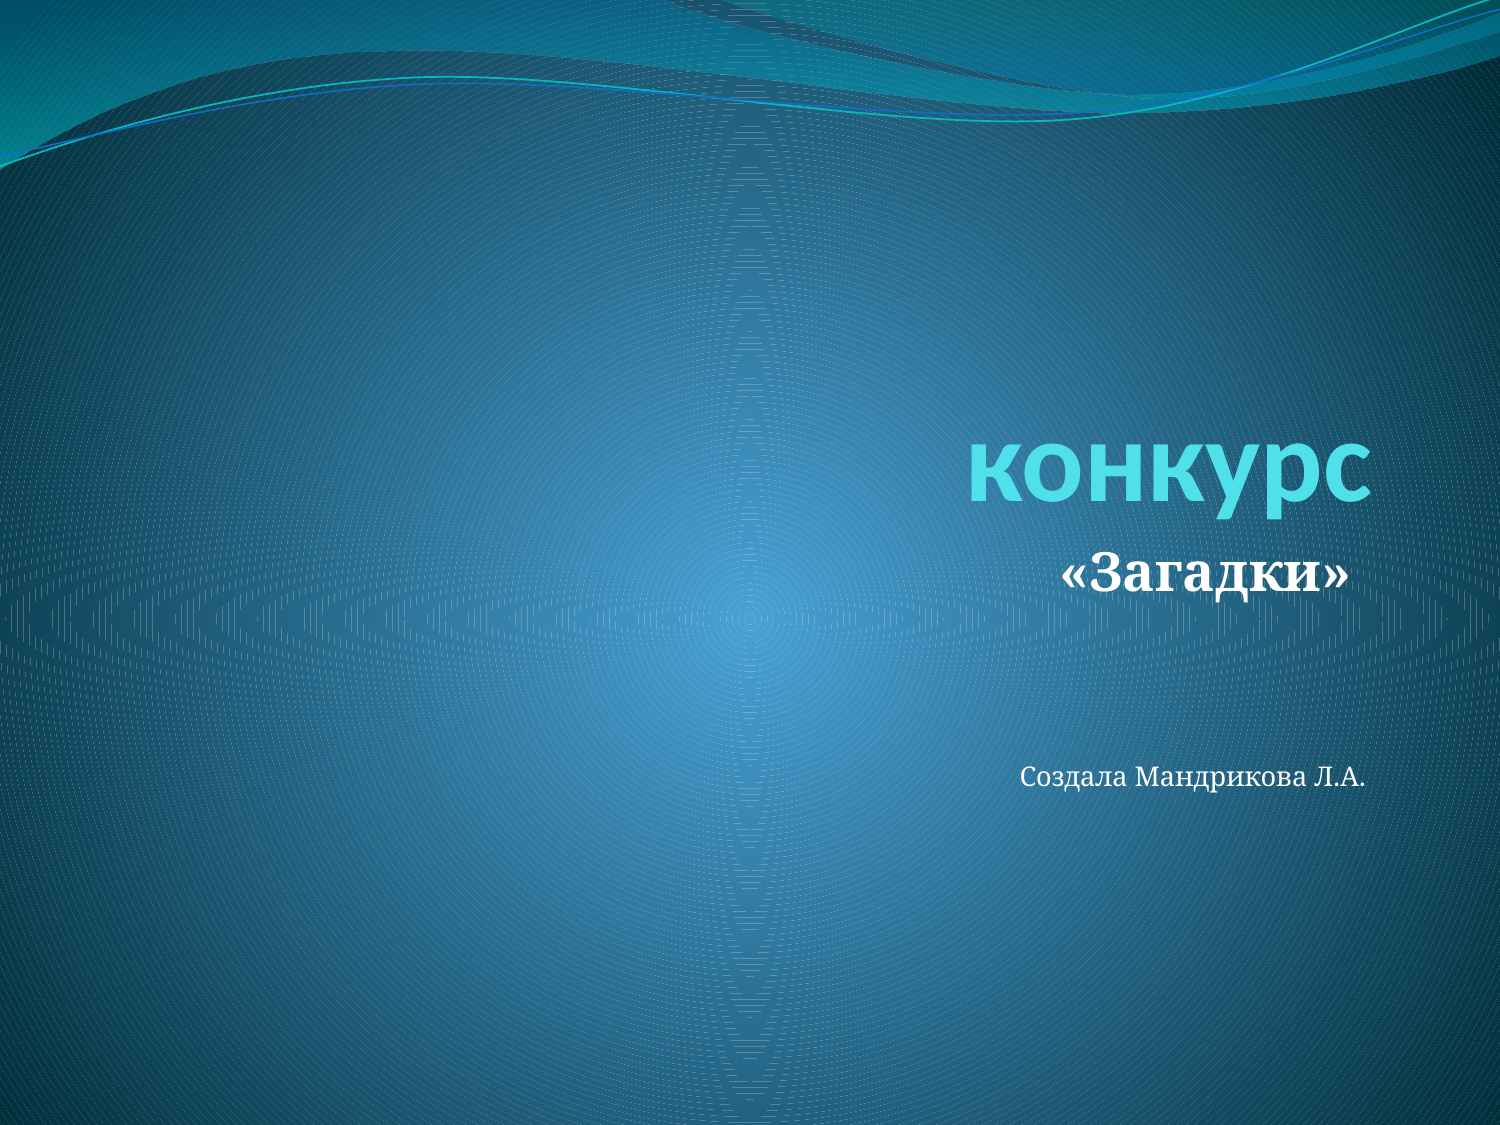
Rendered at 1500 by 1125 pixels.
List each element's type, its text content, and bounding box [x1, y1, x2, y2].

title конкурс [87, 224, 1376, 525]
subtitle «Загадки» Создала Мандрикова Л.А. [87, 529, 1376, 818]
